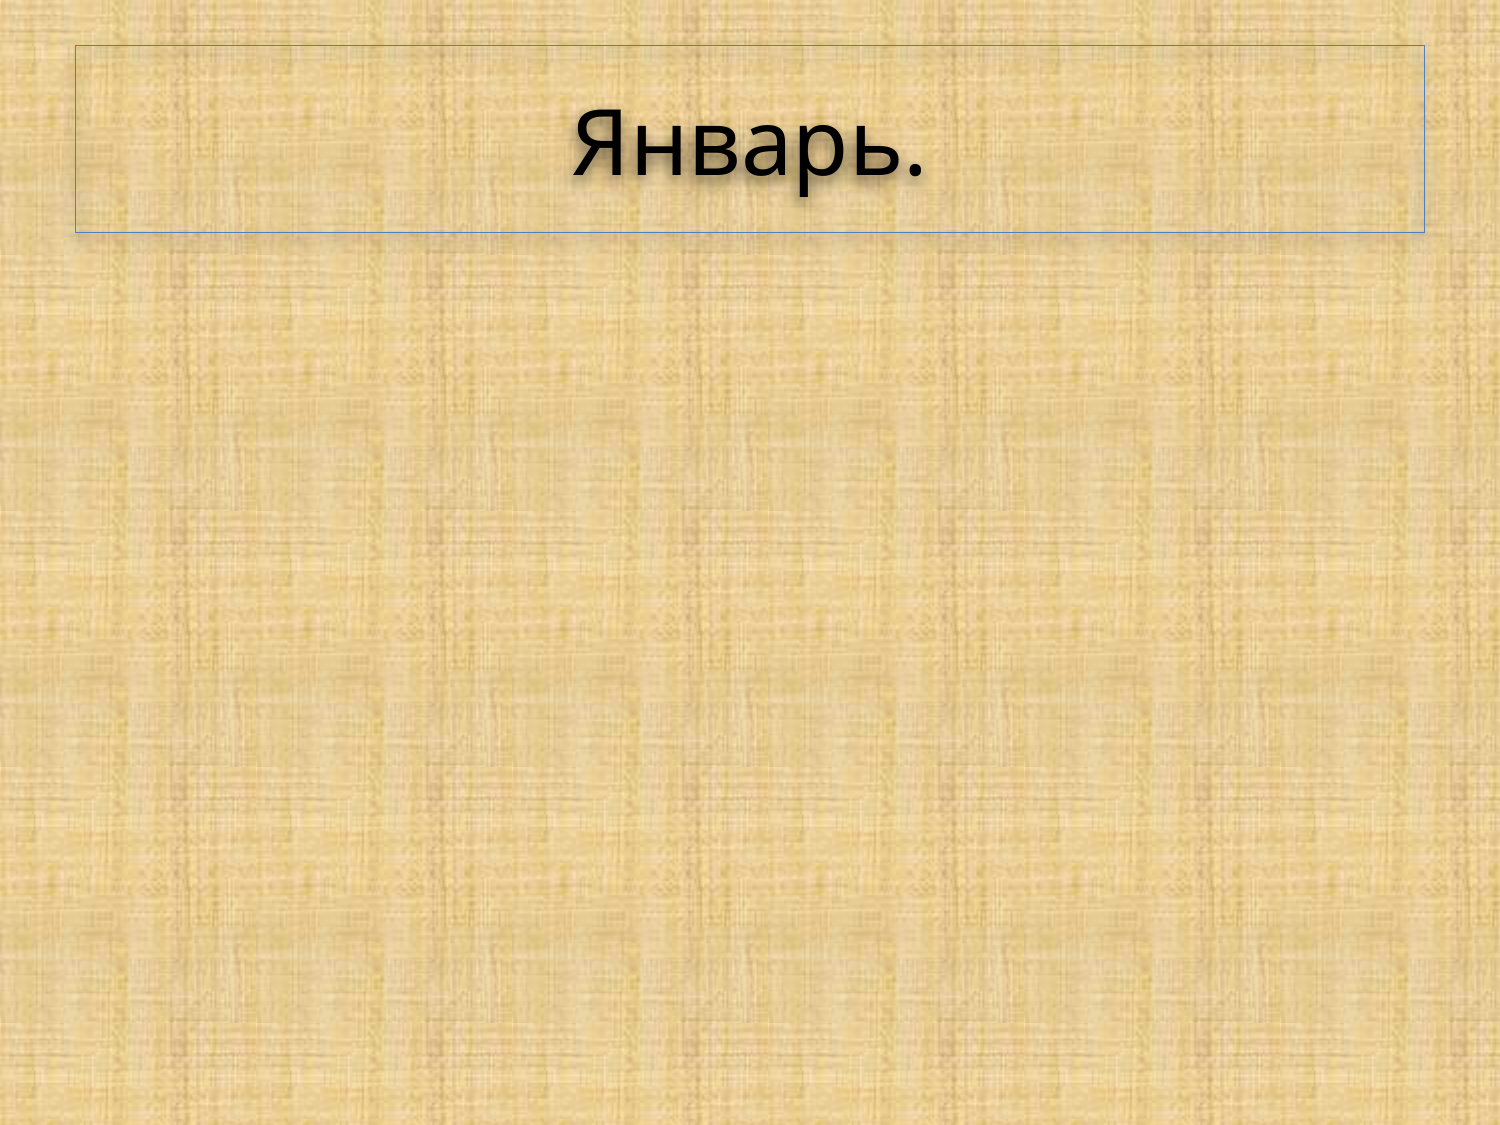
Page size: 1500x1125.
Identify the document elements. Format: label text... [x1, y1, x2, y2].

title Январь. [75, 45, 1425, 233]
picture [0, 0, 1500, 1125]
